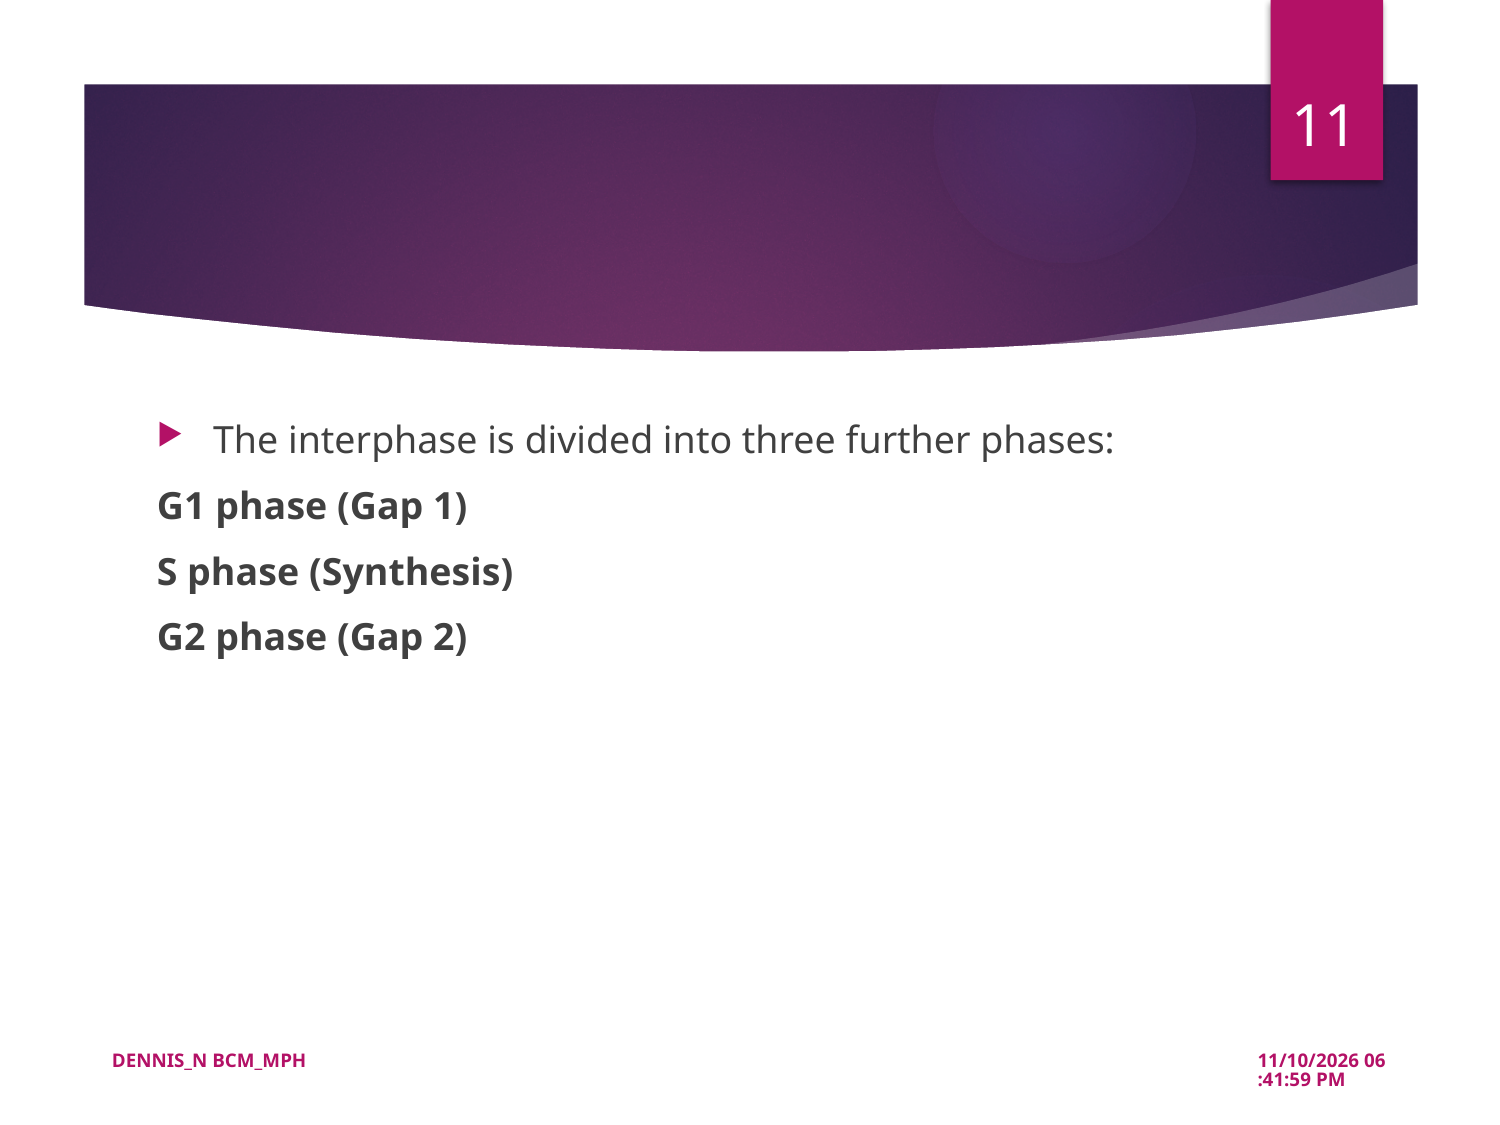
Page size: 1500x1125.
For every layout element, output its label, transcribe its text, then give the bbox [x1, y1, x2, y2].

list The interphase is divided into three further phases: G1 phase (Gap 1) S phase (Synthesis) G2 phase (Gap 2) [141, 408, 1183, 988]
slide_number 11 [1259, 48, 1390, 175]
footer DENNIS_N BCM_MPH [96, 1044, 731, 1082]
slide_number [1242, 1044, 1405, 1082]
